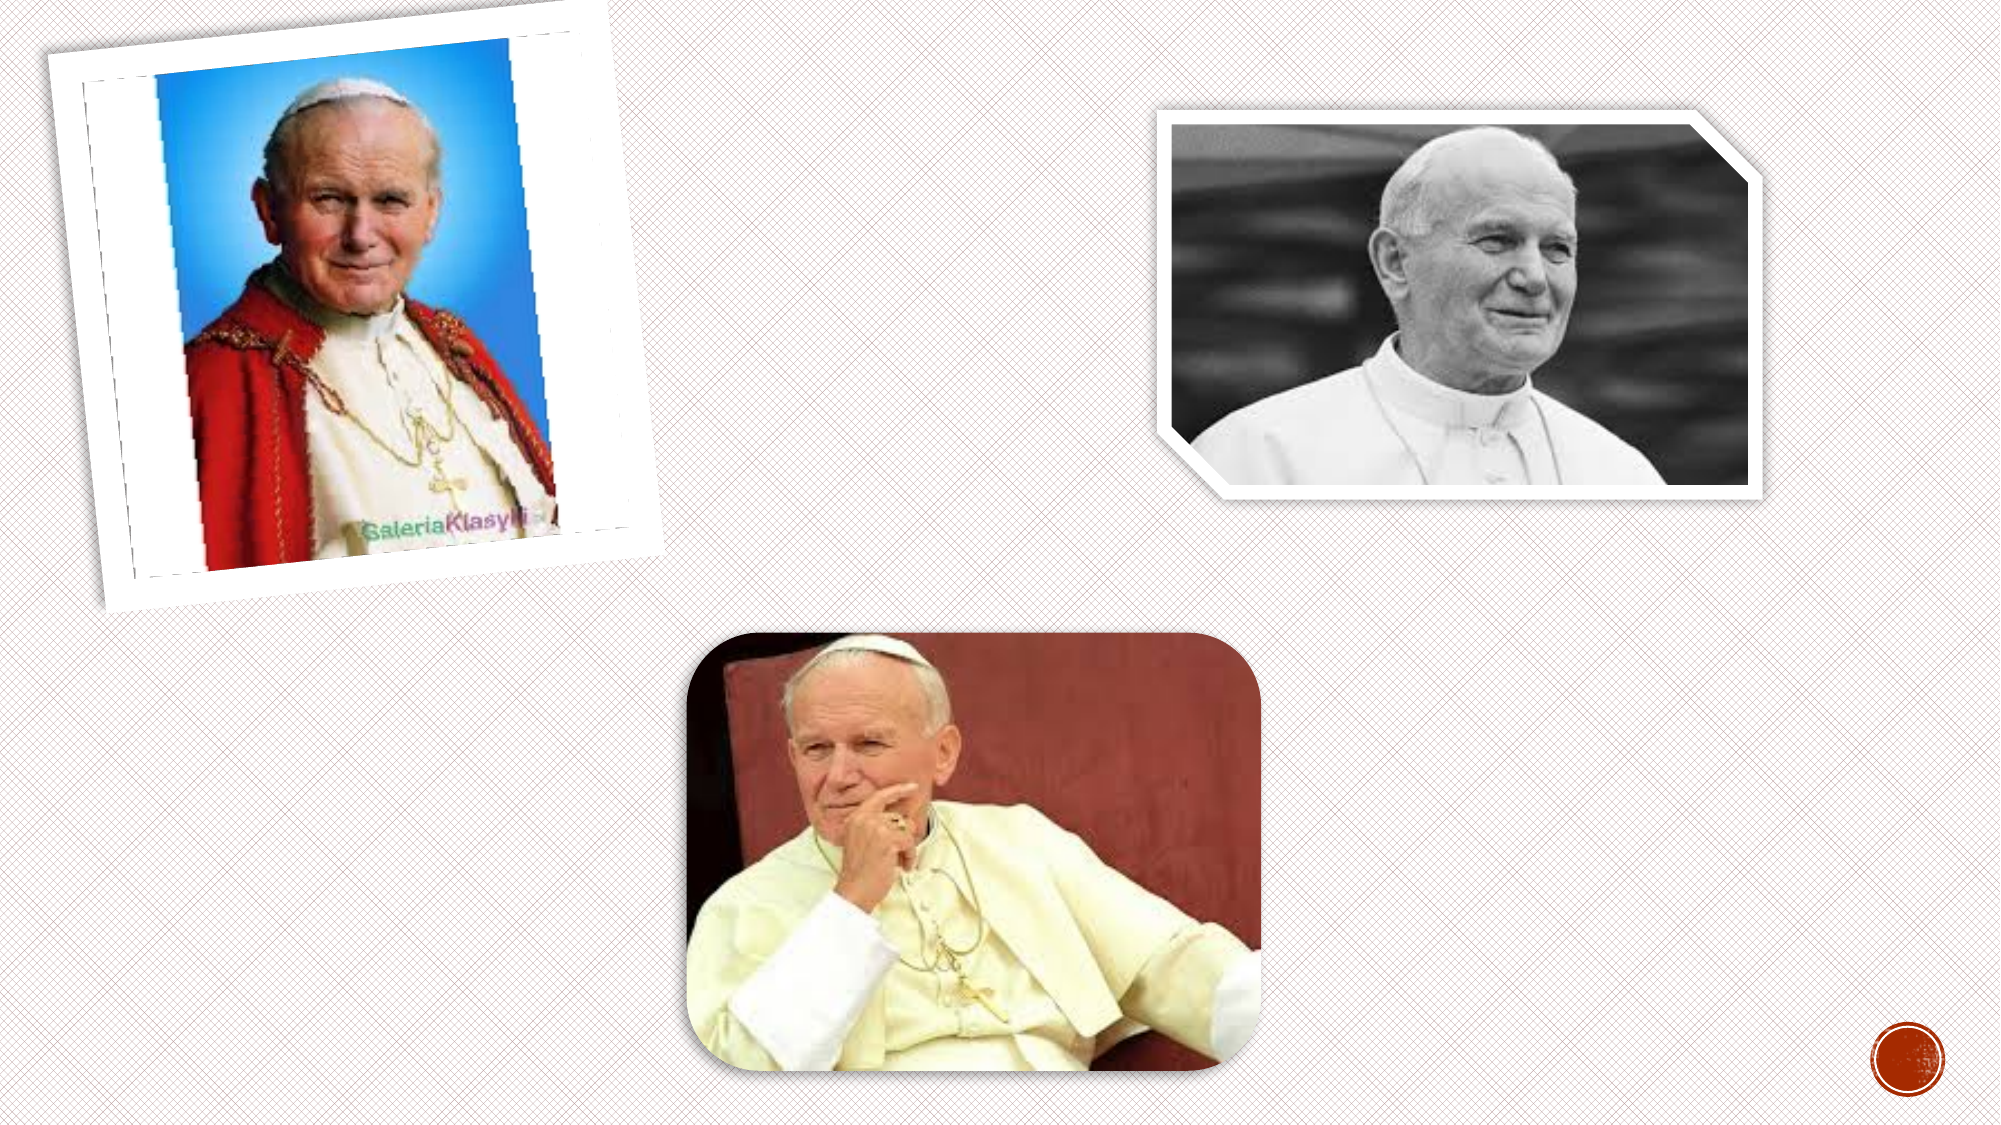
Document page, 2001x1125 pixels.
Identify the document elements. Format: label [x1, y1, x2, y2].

picture [84, 31, 631, 578]
list [689, 635, 1260, 1069]
picture [1167, 120, 1754, 490]
